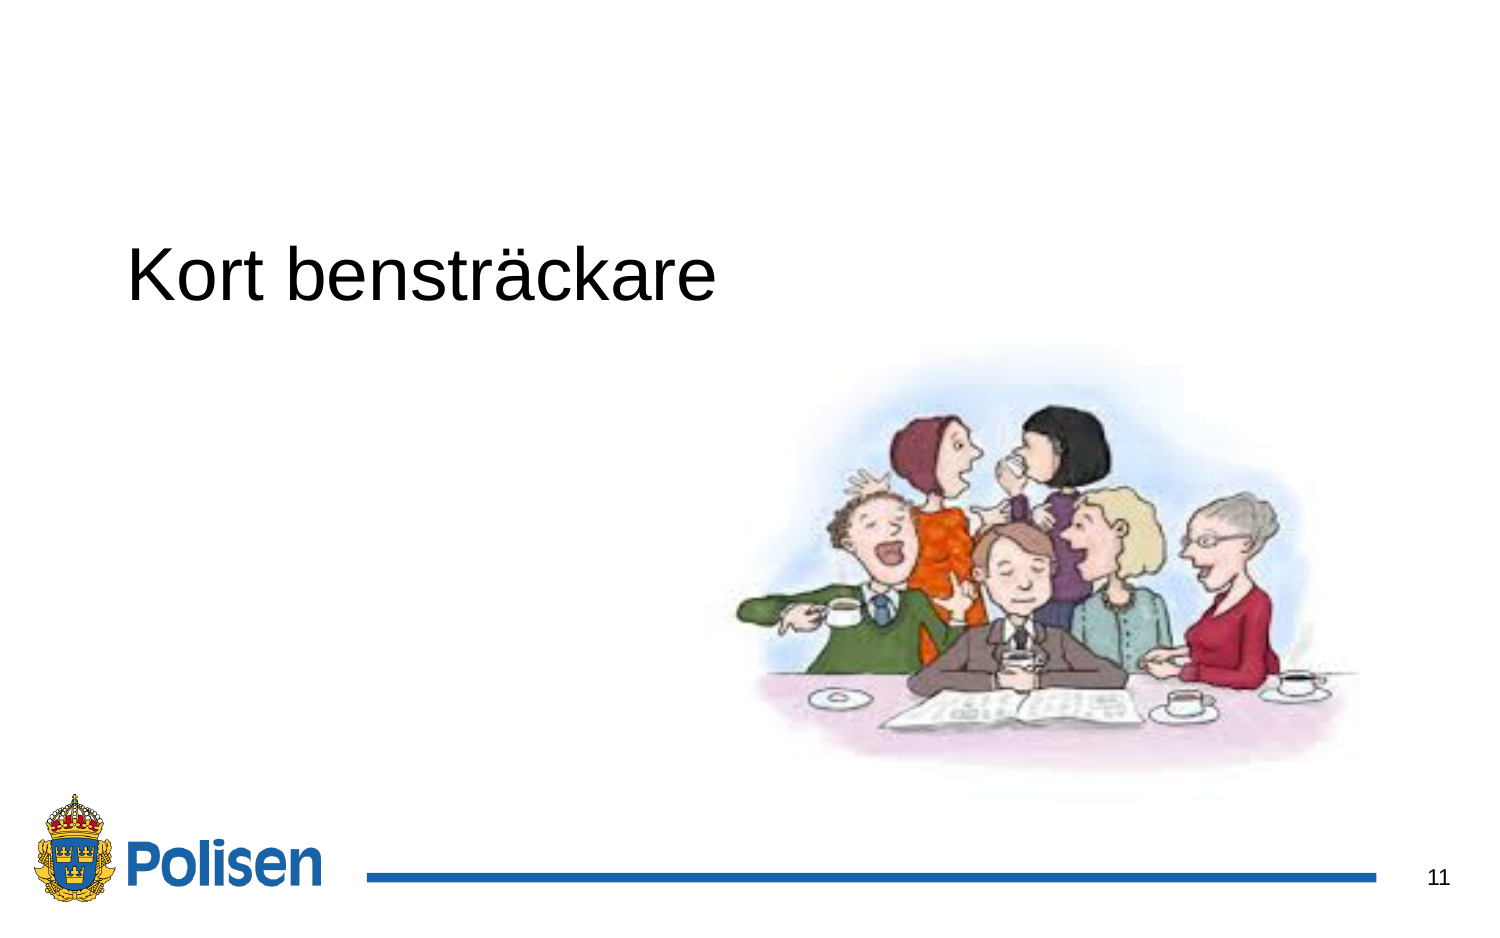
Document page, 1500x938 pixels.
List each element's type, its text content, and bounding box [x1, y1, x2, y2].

list Kort bensträckare [115, 218, 1377, 351]
picture [702, 326, 1363, 844]
picture [34, 794, 321, 902]
